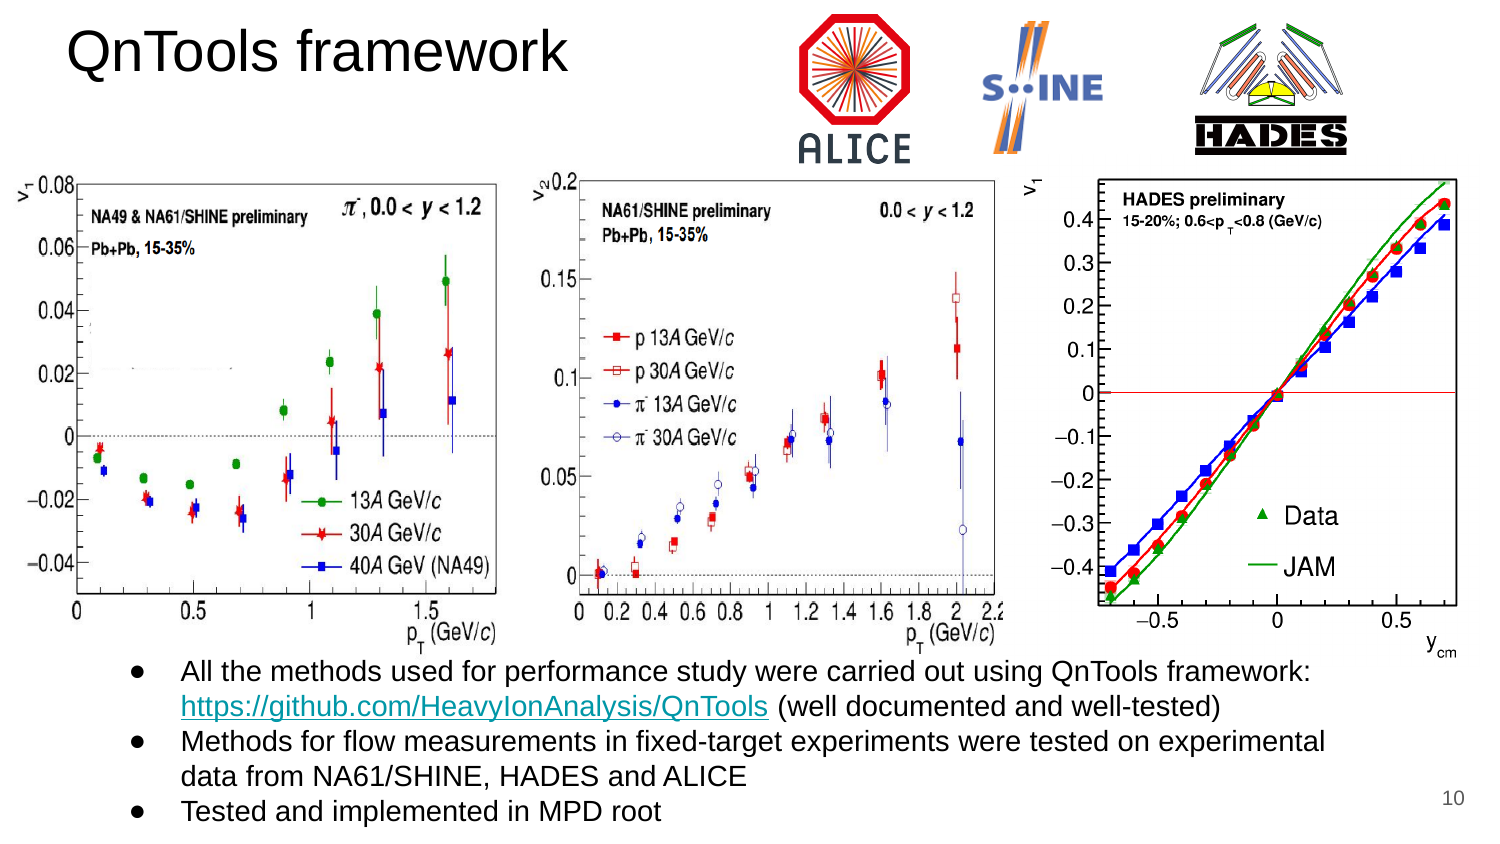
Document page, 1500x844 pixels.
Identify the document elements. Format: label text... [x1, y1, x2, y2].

picture [0, 0, 1481, 667]
text_box All the methods used for performance study were carried out using QnTools framework: https://github.com/HeavyIonAnalysis/QnTools (well documented and well-tested) Methods for flow measurements in fixed-target experiments were tested on experimental data from NA61/SHINE, HADES and ALICE Tested and implemented in MPD root [90, 675, 1390, 843]
slide_number ‹#› [1390, 764, 1480, 830]
title QnTools framework [51, 0, 919, 92]
title QnTools framework [1153, 0, 1449, 92]
